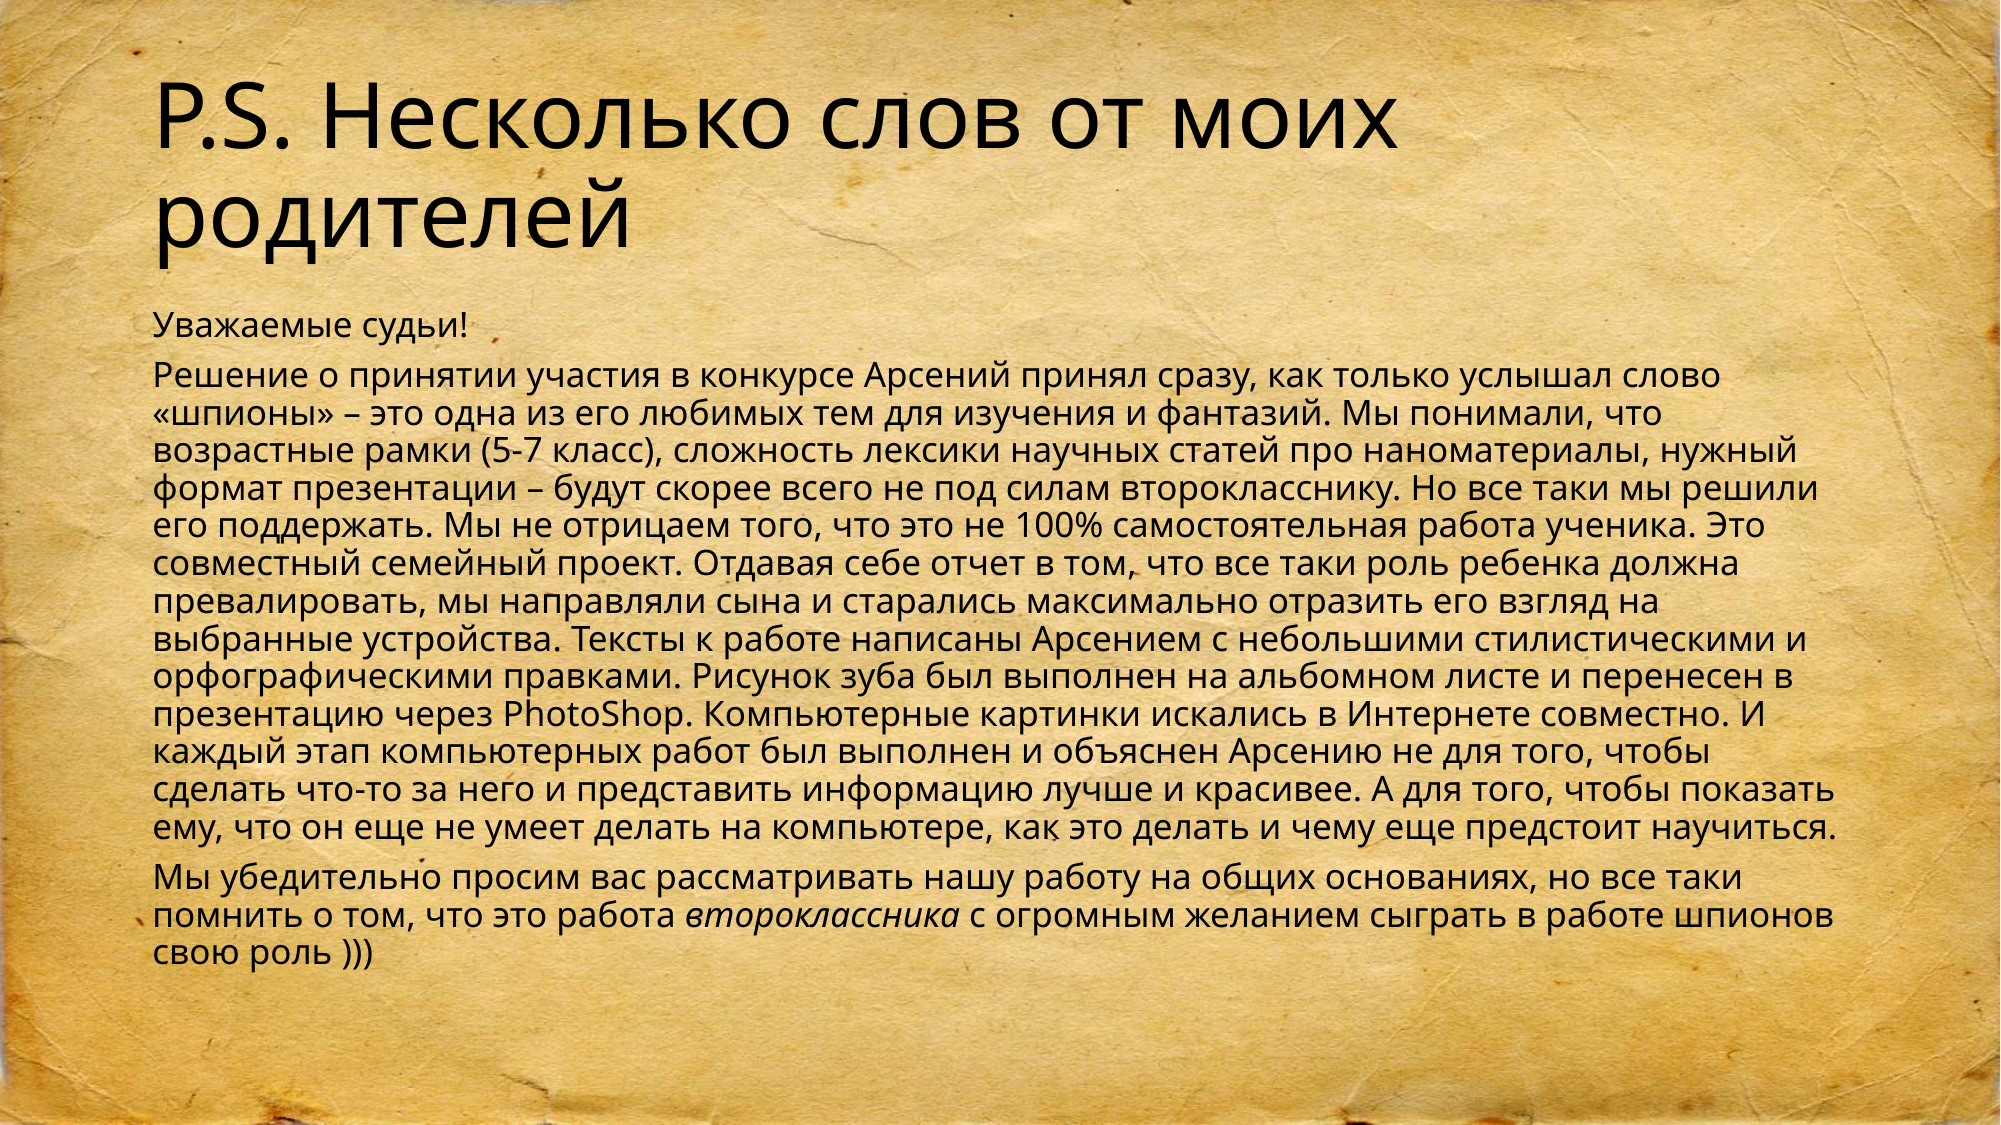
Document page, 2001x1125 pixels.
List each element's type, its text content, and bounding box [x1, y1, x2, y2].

title P.S. Несколько слов от моих родителей [137, 59, 1863, 278]
list Уважаемые судьи! Решение о принятии участия в конкурсе Арсений принял сразу, как только услышал слово «шпионы» – это одна из его любимых тем для изучения и фантазий. Мы понимали, что возрастные рамки (5-7 класс), сложность лексики научных статей про наноматериалы, нужный формат презентации – будут скорее всего не под силам второкласснику. Но все таки мы решили его поддержать. Мы не отрицаем того, что это не 100% самостоятельная работа ученика. Это совместный семейный проект. Отдавая себе отчет в том, что все таки роль ребенка должна превалировать, мы направляли сына и старались максимально отразить его взгляд на выбранные устройства. Тексты к работе написаны Арсением с небольшими стилистическими и орфографическими правками. Рисунок зуба был выполнен на альбомном листе и перенесен в презентацию через PhotoShop. Компьютерные картинки искались в Интернете совместно. И каждый этап компьютерных работ был выполнен и объяснен Арсению не для того, чтобы сделать что-то за него и представить информацию лучше и красивее. А для того, чтобы показать ему, что он еще не умеет делать на компьютере, как это делать и чему еще предстоит научиться. Мы убедительно просим вас рассматривать нашу работу на общих основаниях, но все таки помнить о том, что это работа второклассника с огромным желанием сыграть в работе шпионов свою роль ))) [137, 299, 1863, 1014]
picture [0, 0, 2001, 1125]
